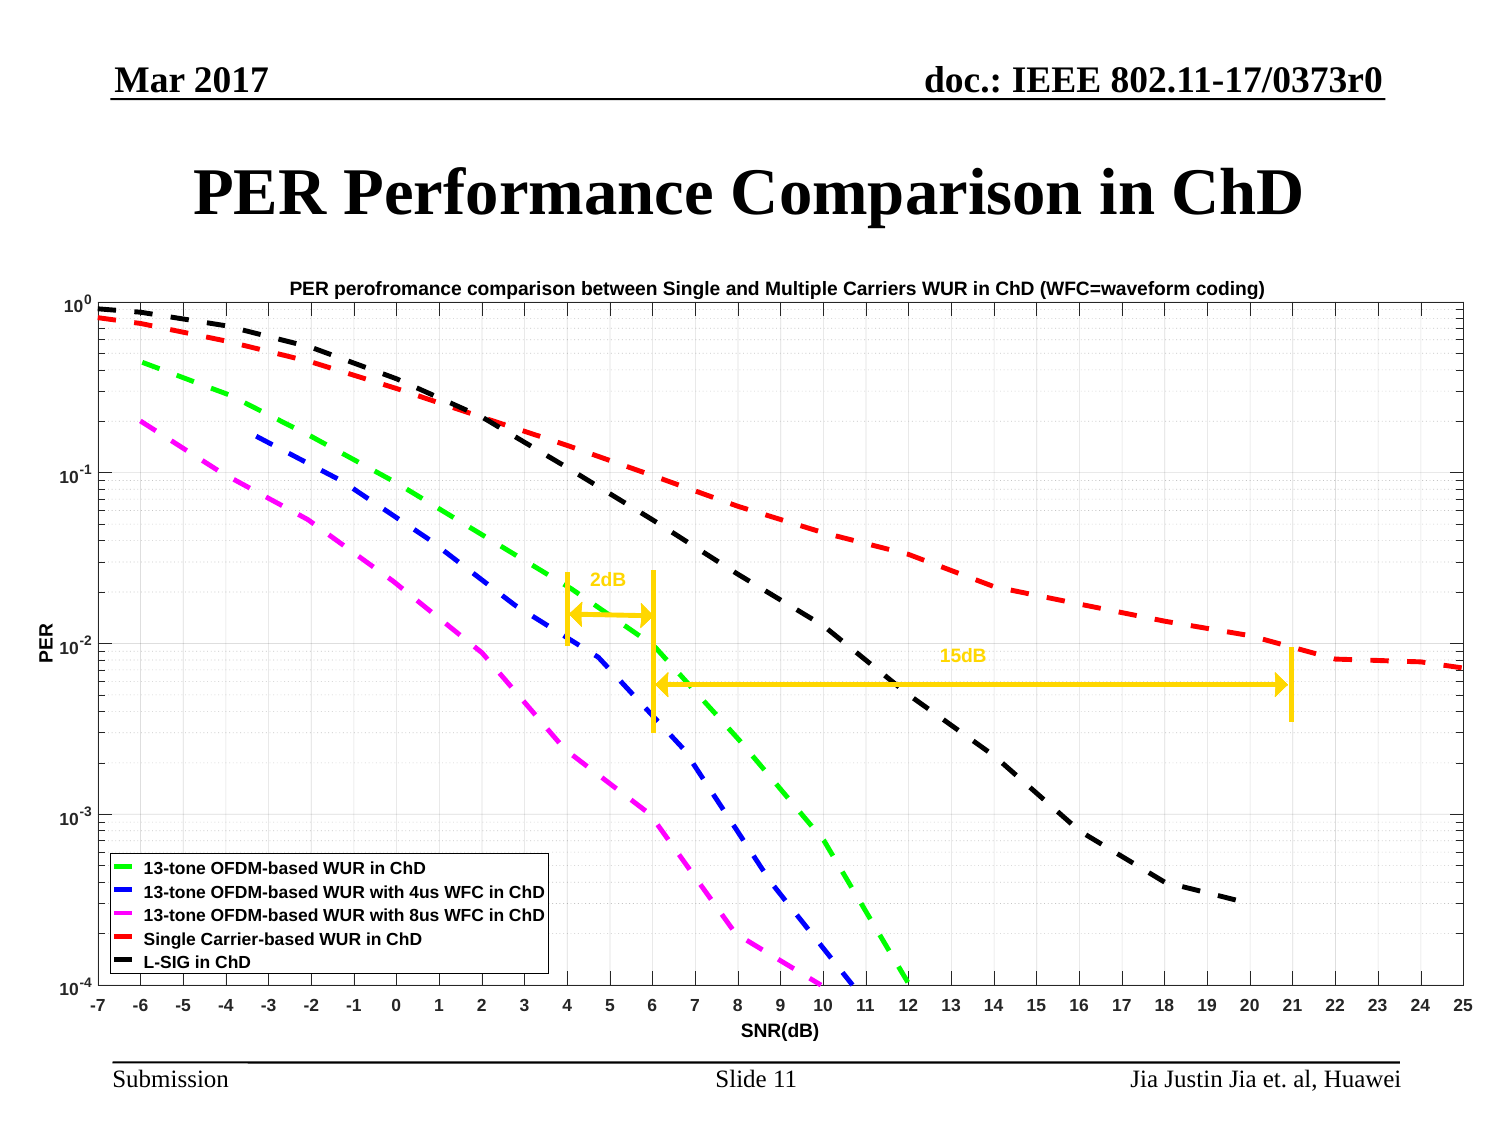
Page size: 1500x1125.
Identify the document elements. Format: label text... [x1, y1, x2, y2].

picture [0, 237, 1500, 1076]
title PER Performance Comparison in ChD [112, 112, 1388, 236]
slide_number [114, 54, 271, 101]
footer Jia Justin Jia et. al, Huawei [1126, 1087, 1402, 1093]
slide_number Slide 11 [712, 1087, 800, 1093]
